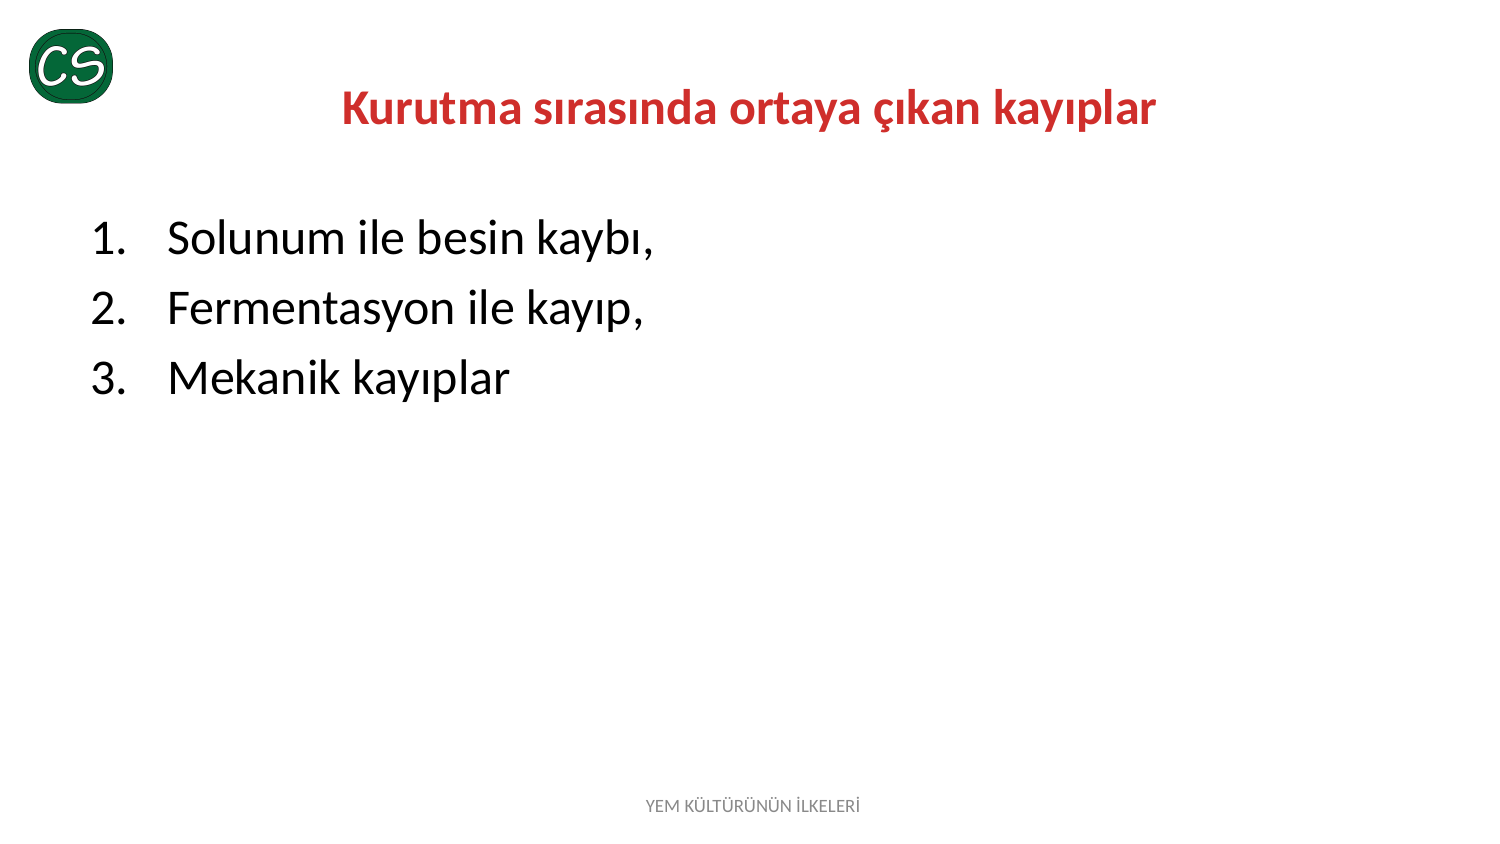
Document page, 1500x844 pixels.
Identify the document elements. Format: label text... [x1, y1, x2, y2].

picture [29, 29, 113, 104]
list Solunum ile besin kaybı, Fermentasyon ile kayıp, Mekanik kayıplar [75, 196, 1425, 754]
title Kurutma sırasında ortaya çıkan kayıplar [243, 33, 1257, 175]
footer YEM KÜLTÜRÜNÜN İLKELERİ [515, 782, 991, 828]
